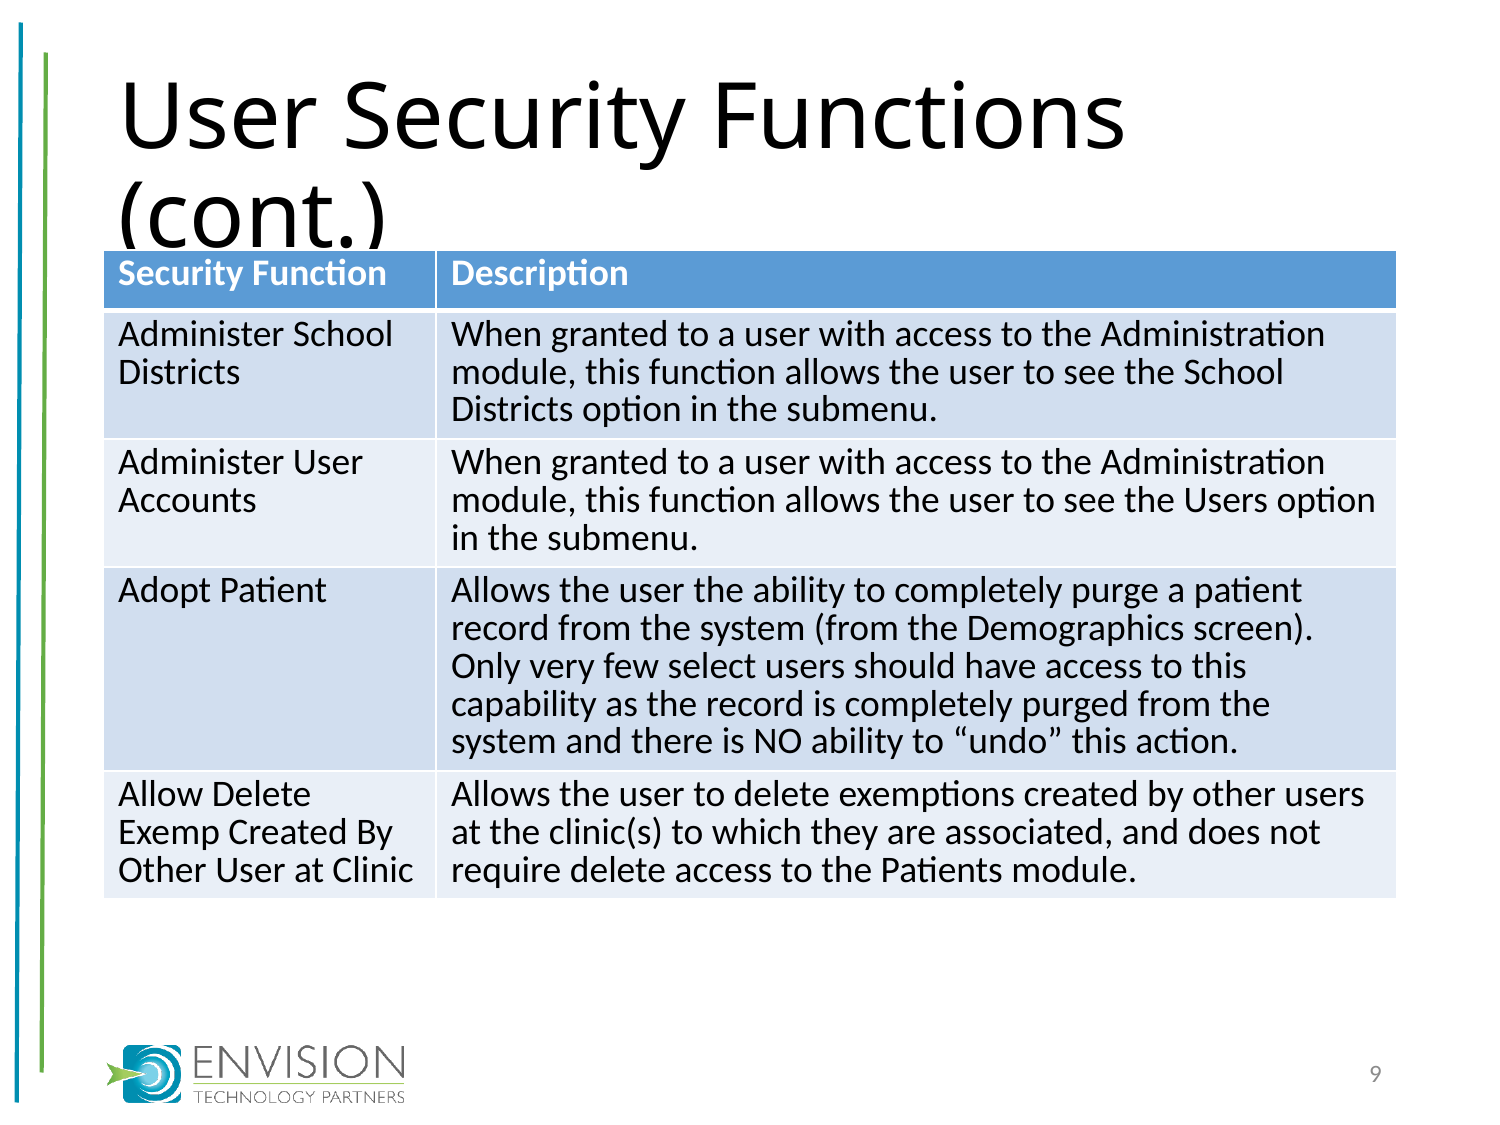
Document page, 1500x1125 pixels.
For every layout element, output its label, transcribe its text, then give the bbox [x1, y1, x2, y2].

picture [103, 1045, 174, 1103]
table_cell Administer User Accounts [104, 440, 435, 566]
table_cell When granted to a user with access to the Administration module, this function allows the user to see the School Districts option in the submenu. [437, 313, 1396, 438]
table_cell When granted to a user with access to the Administration module, this function allows the user to see the Users option in the submenu. [437, 440, 1396, 566]
title User Security Functions (cont.) [103, 59, 1397, 249]
table_cell Adopt Patient [104, 568, 435, 770]
table_header Description [437, 251, 1396, 308]
table_cell Allows the user to delete exemptions created by other users at the clinic(s) to which they are associated, and does not require delete access to the Patients module. [437, 772, 1396, 898]
slide_number 9 [1059, 1042, 1397, 1103]
picture [149, 1045, 404, 1103]
table_header Security Function [104, 251, 435, 308]
table_cell Allow Delete Exemp Created By Other User at Clinic [104, 772, 435, 898]
table_cell Allows the user the ability to completely purge a patient record from the system (from the Demographics screen). Only very few select users should have access to this capability as the record is completely purged from the system and there is NO ability to “undo” this action. [437, 568, 1396, 770]
table_cell Administer School Districts [104, 313, 435, 438]
